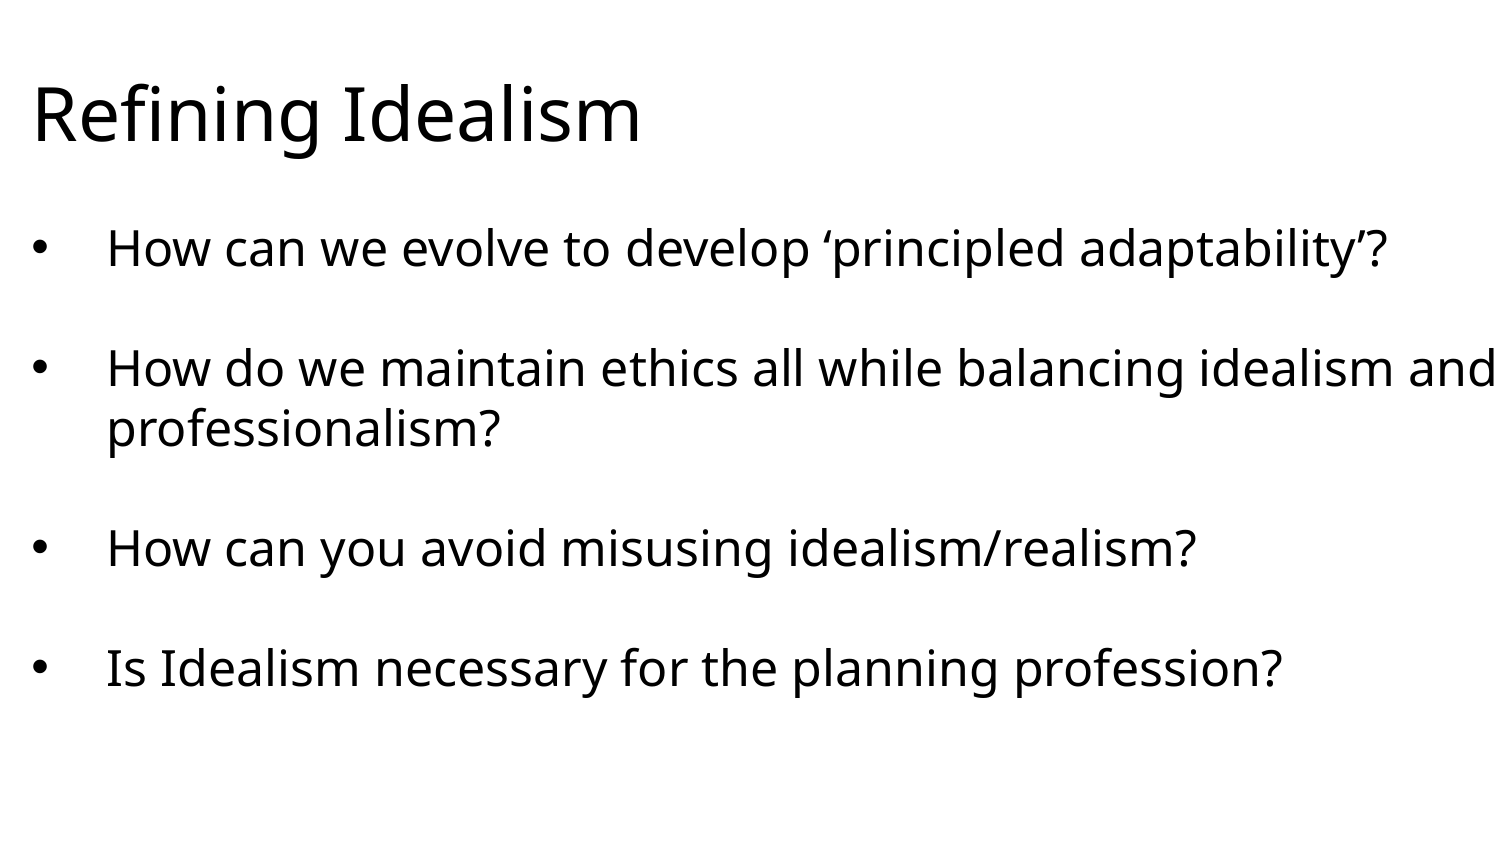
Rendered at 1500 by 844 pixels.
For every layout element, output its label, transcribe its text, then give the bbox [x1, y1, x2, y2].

text_box Refining Idealism How can we evolve to develop ‘principled adaptability’? How do we maintain ethics all while balancing idealism and professionalism? How can you avoid misusing idealism/realism? Is Idealism necessary for the planning profession? [16, 59, 1500, 704]
